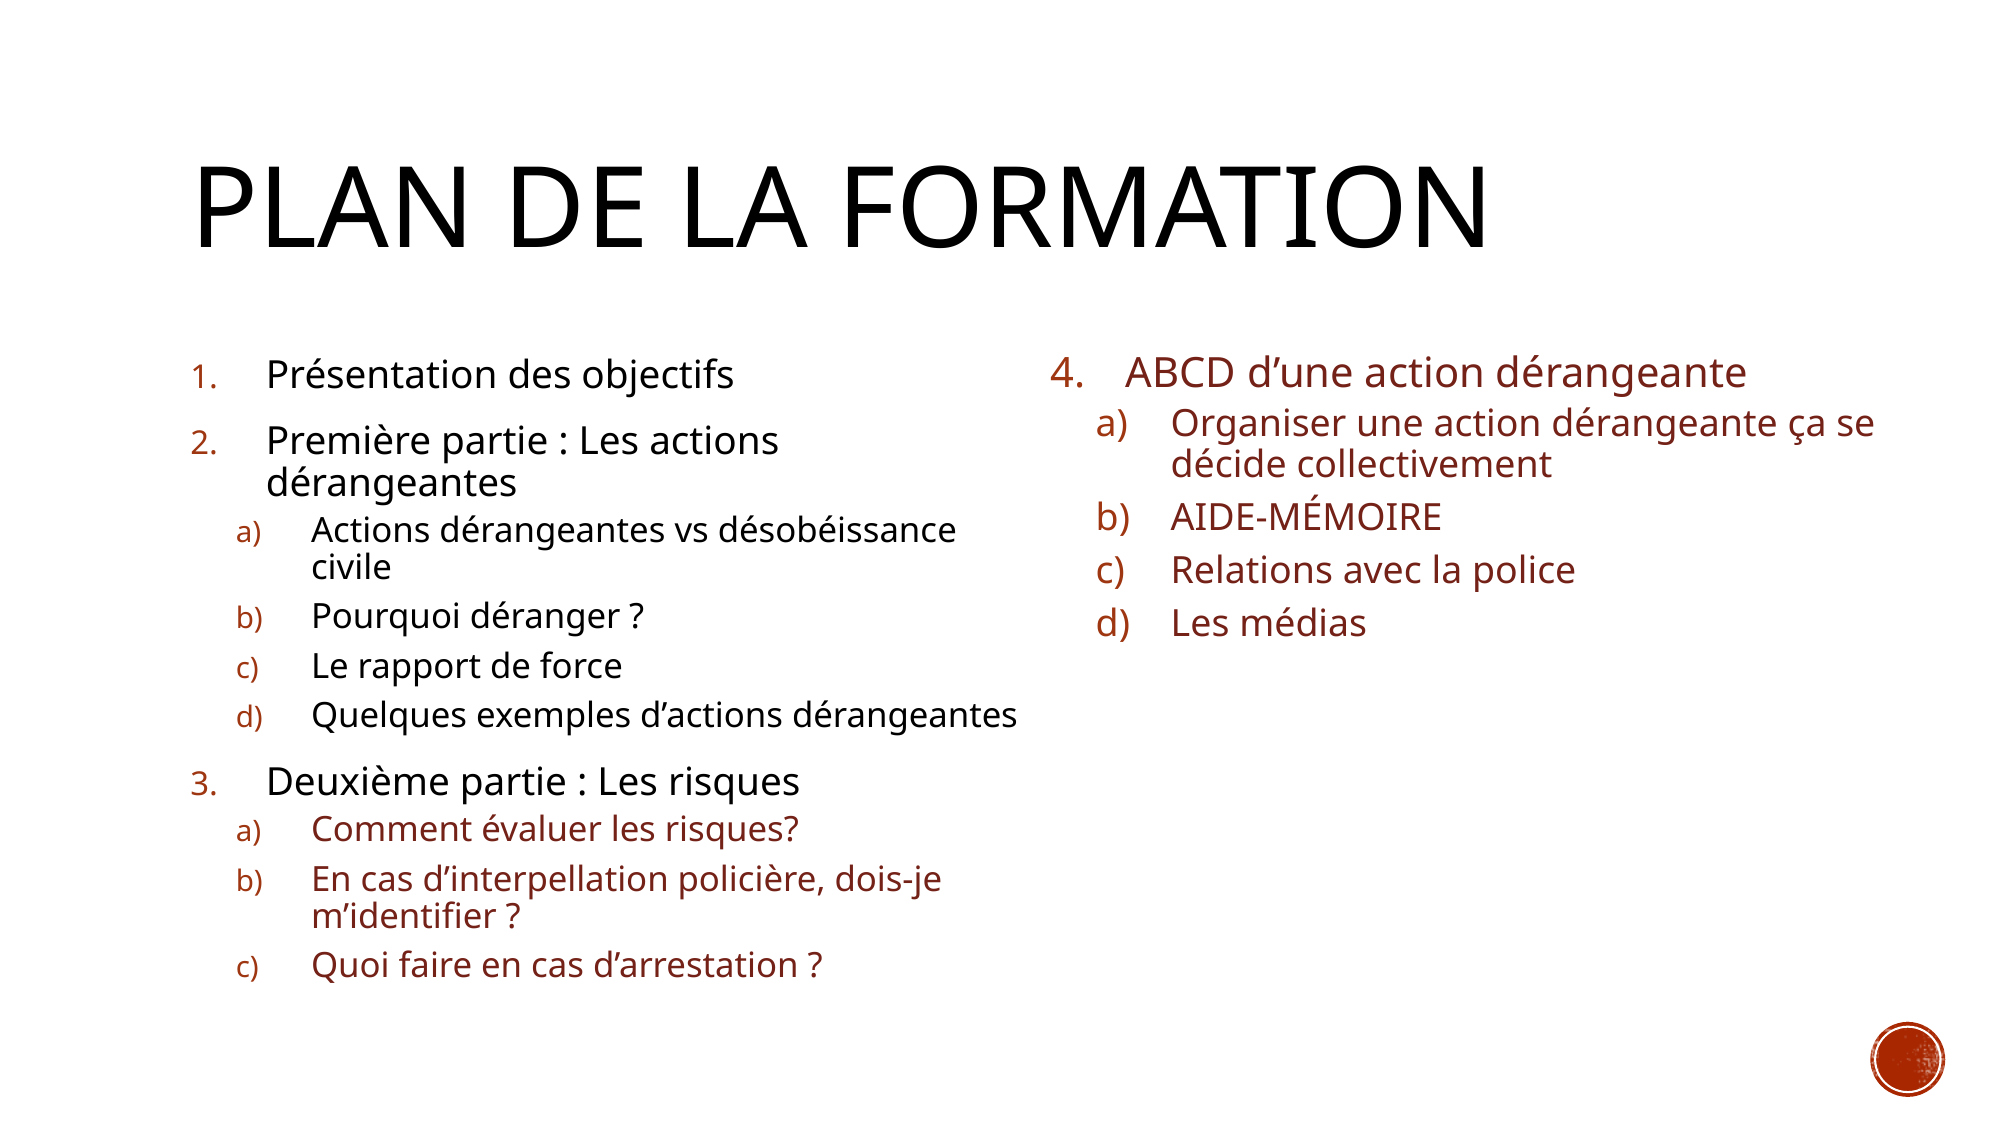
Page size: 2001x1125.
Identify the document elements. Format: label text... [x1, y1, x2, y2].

list Présentation des objectifs Première partie : Les actions dérangeantes Actions dérangeantes vs désobéissance civile Pourquoi déranger ? Le rapport de force Quelques exemples d’actions dérangeantes Deuxième partie : Les risques Comment évaluer les risques? En cas d’interpellation policière, dois-je m’identifier ? Quoi faire en cas d’arrestation ? [175, 348, 1036, 1013]
picture [1870, 1021, 1946, 1097]
title PLAN DE LA FORMATION [175, 79, 1826, 344]
text_box ABCD d’une action dérangeante Organiser une action dérangeante ça se décide collectivement AIDE-MÉMOIRE Relations avec la police Les médias [1035, 343, 1896, 1008]
